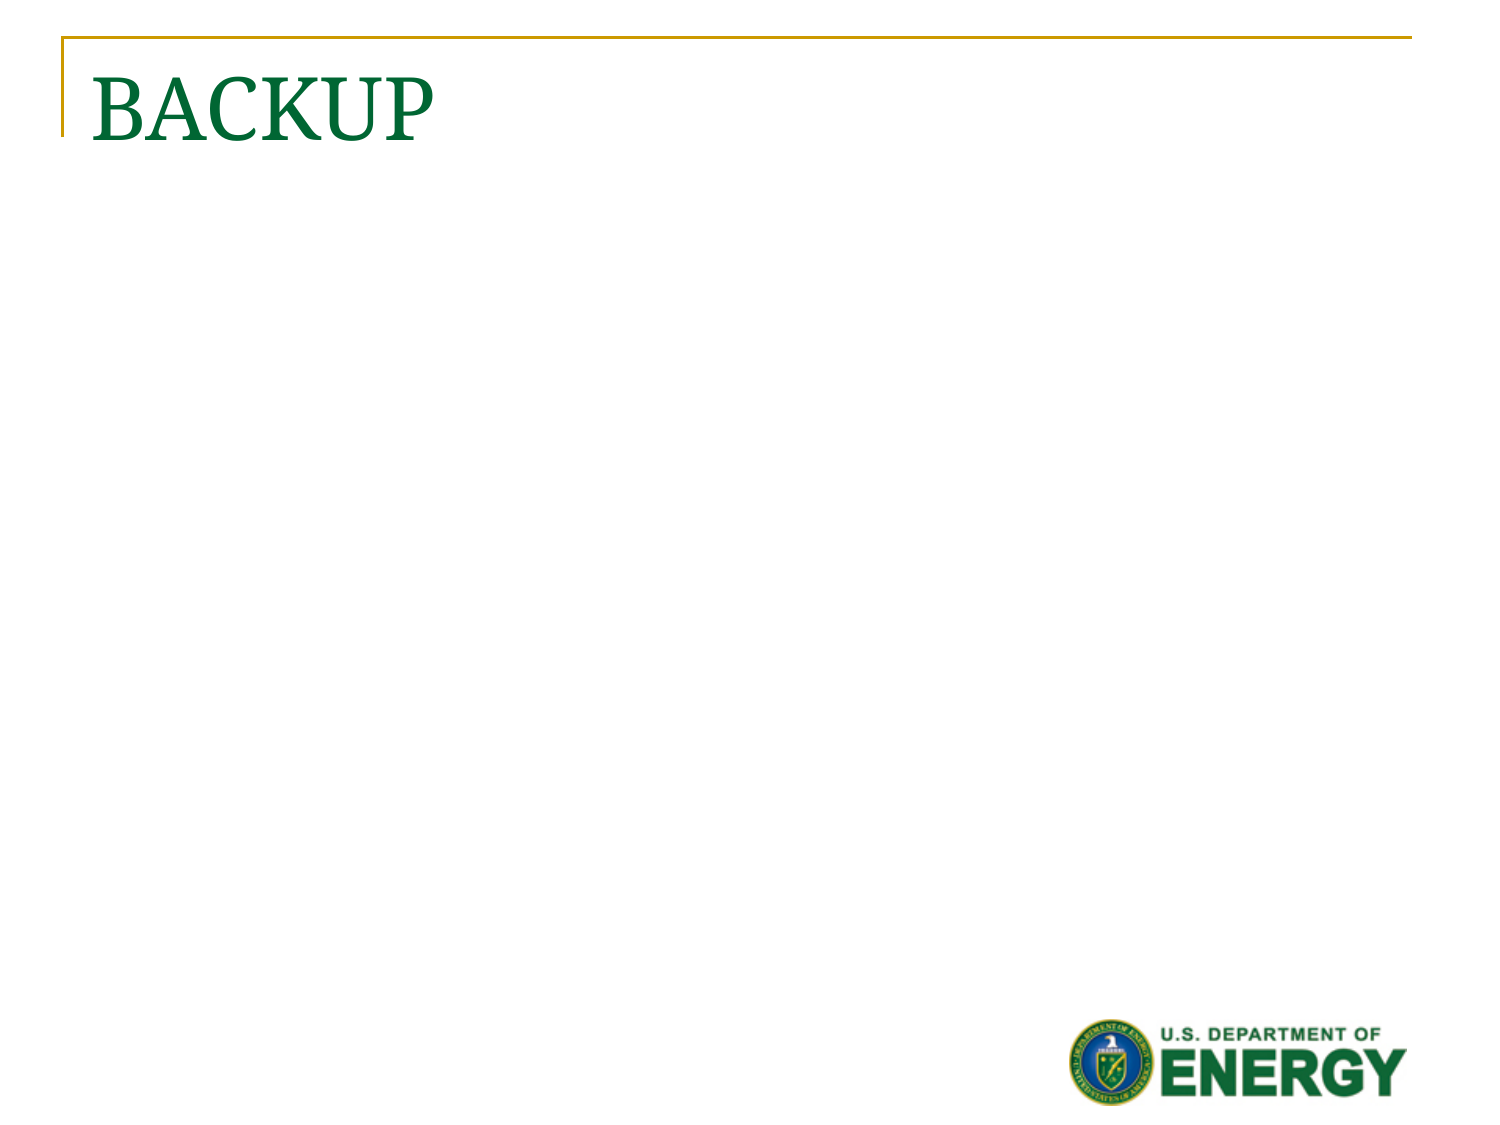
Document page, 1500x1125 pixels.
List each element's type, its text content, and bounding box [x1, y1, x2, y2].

picture [1069, 1019, 1407, 1106]
title BACKUP [74, 45, 1426, 233]
